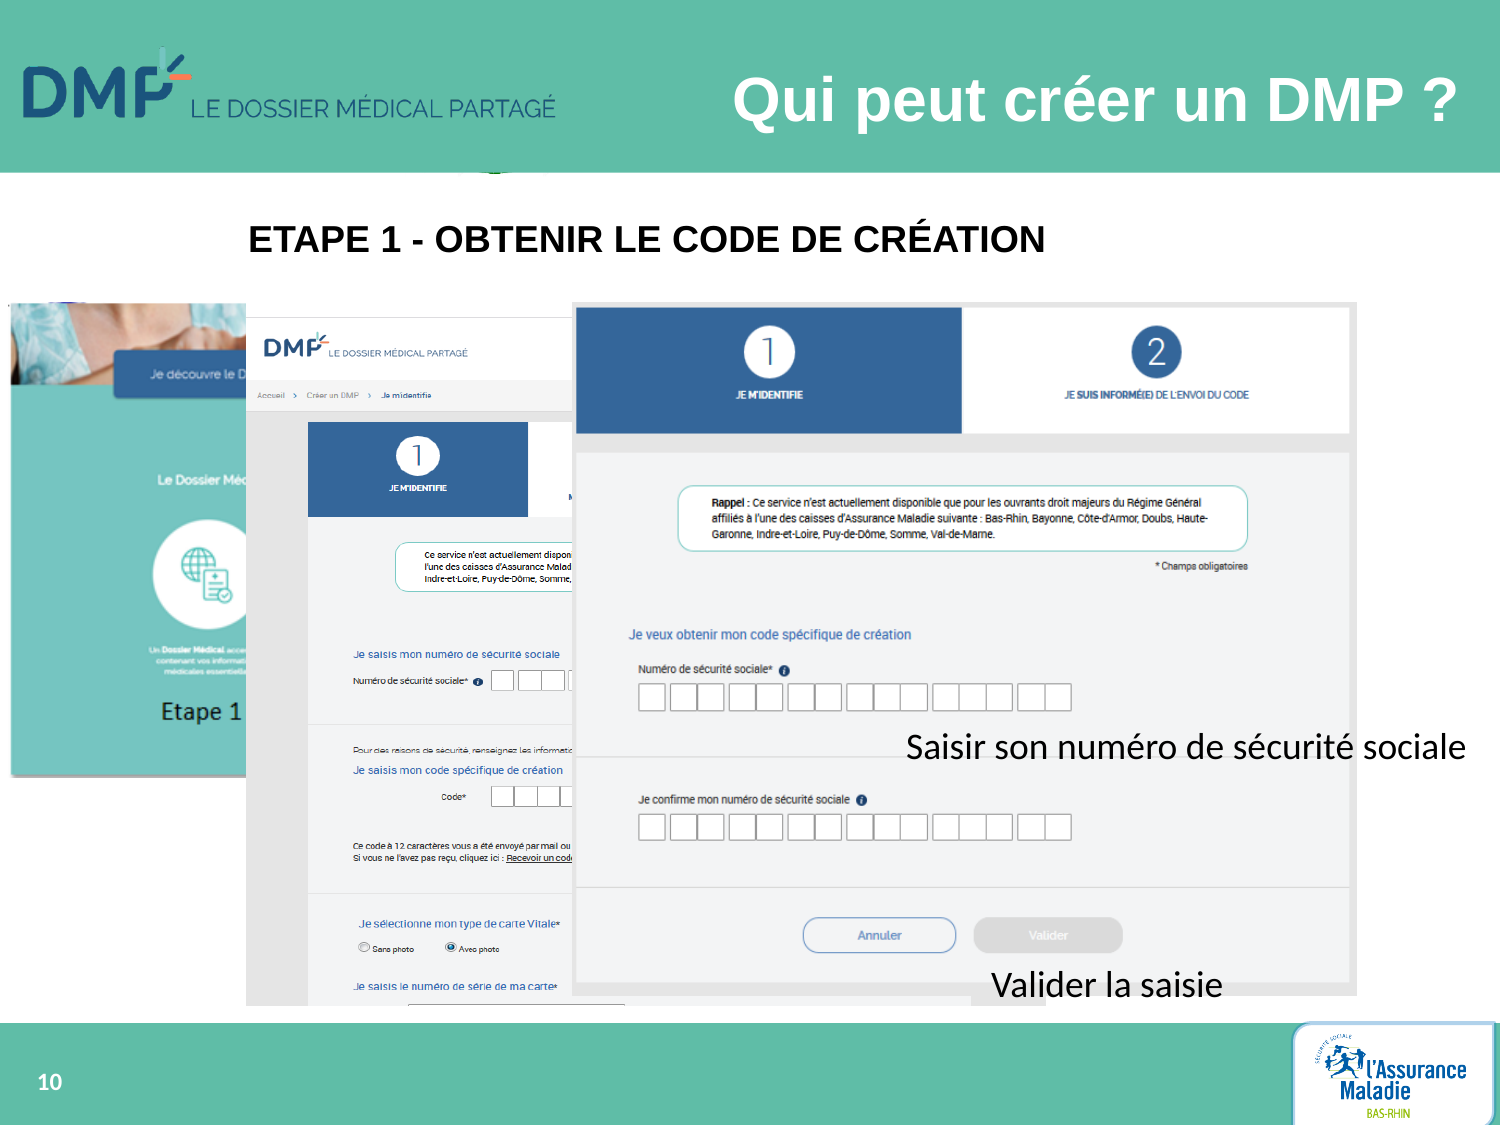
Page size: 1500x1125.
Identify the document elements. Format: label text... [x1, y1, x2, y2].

text_box [1496, 1021, 1500, 1125]
text_box Valider la saisie [1047, 952, 1376, 1012]
picture [17, 17, 583, 177]
text_box 10 [16, 1058, 84, 1104]
text_box Etape 1 - obtenir le code de création [233, 208, 1394, 268]
text_box Qui peut créer un DMP ? [608, 51, 1476, 142]
text_box Saisir son numéro de sécurité sociale [1362, 714, 1491, 775]
text_box [0, 0, 1500, 175]
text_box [1292, 1022, 1495, 1125]
text_box [0, 1021, 1293, 1125]
picture [7, 302, 1358, 1006]
